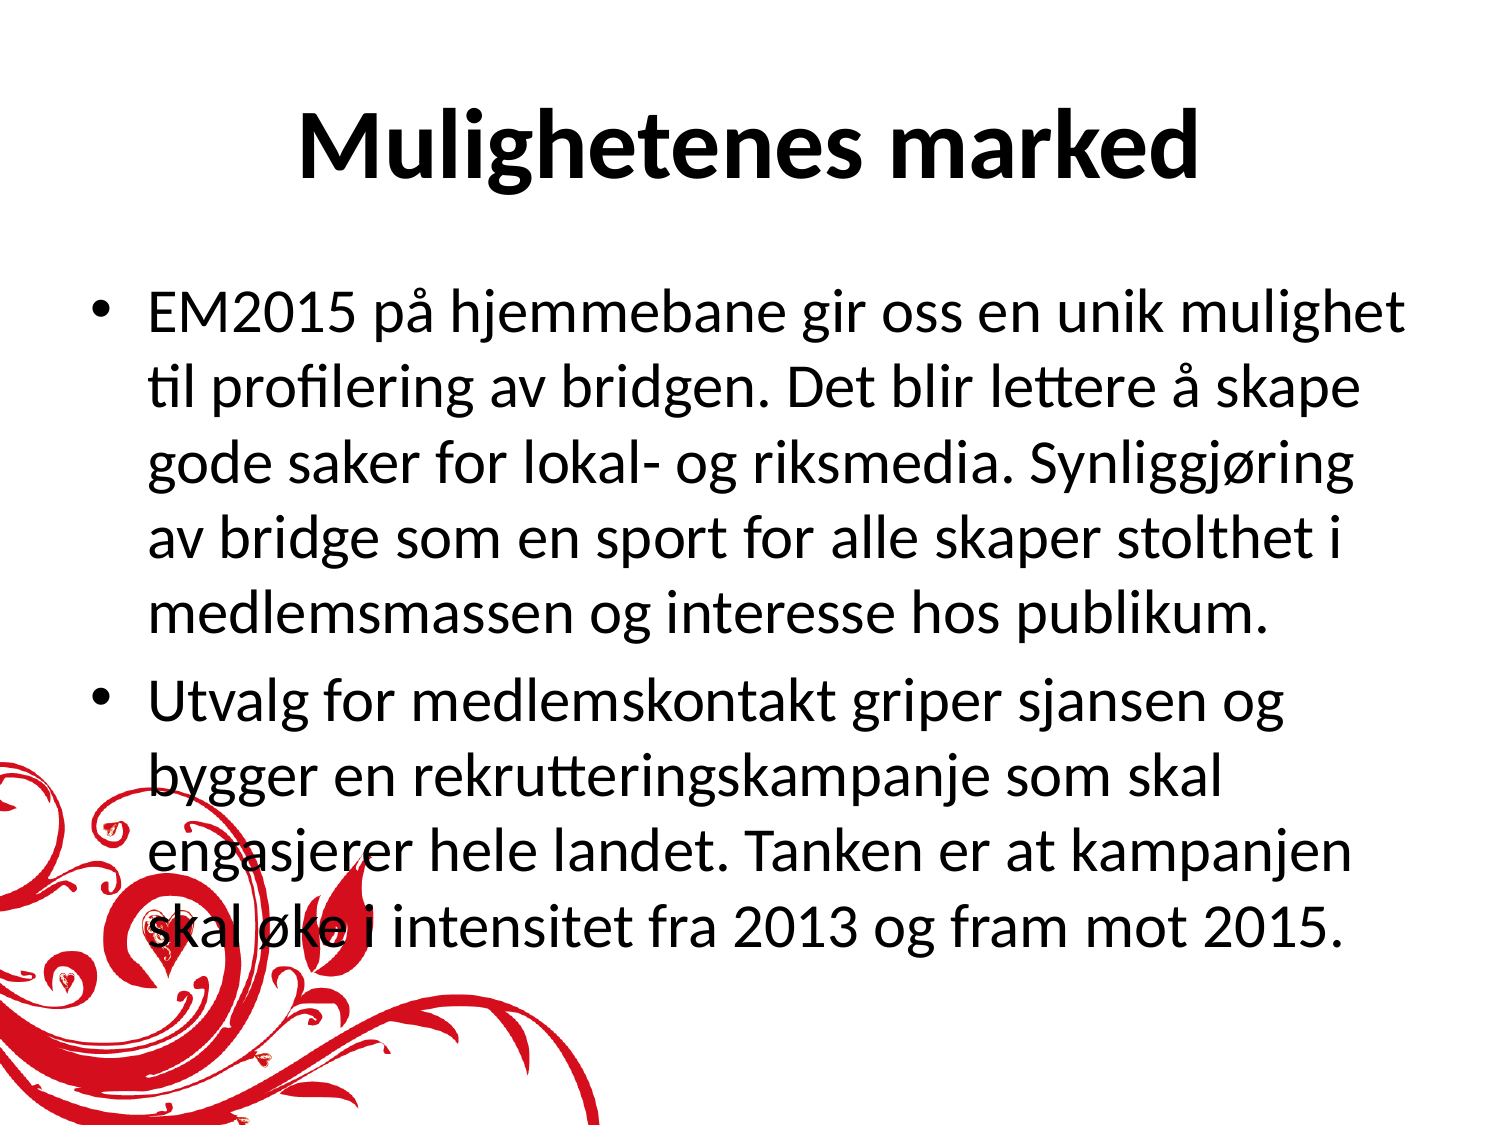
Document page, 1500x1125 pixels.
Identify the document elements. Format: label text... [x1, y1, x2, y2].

title Mulighetenes marked [75, 45, 1425, 233]
picture [0, 0, 1500, 1125]
list EM2015 på hjemmebane gir oss en unik mulighet til profilering av bridgen. Det blir lettere å skape gode saker for lokal- og riksmedia. Synliggjøring av bridge som en sport for alle skaper stolthet i medlemsmassen og interesse hos publikum. Utvalg for medlemskontakt griper sjansen og bygger en rekrutteringskampanje som skal engasjerer hele landet. Tanken er at kampanjen skal øke i intensitet fra 2013 og fram mot 2015. [75, 262, 1425, 1005]
